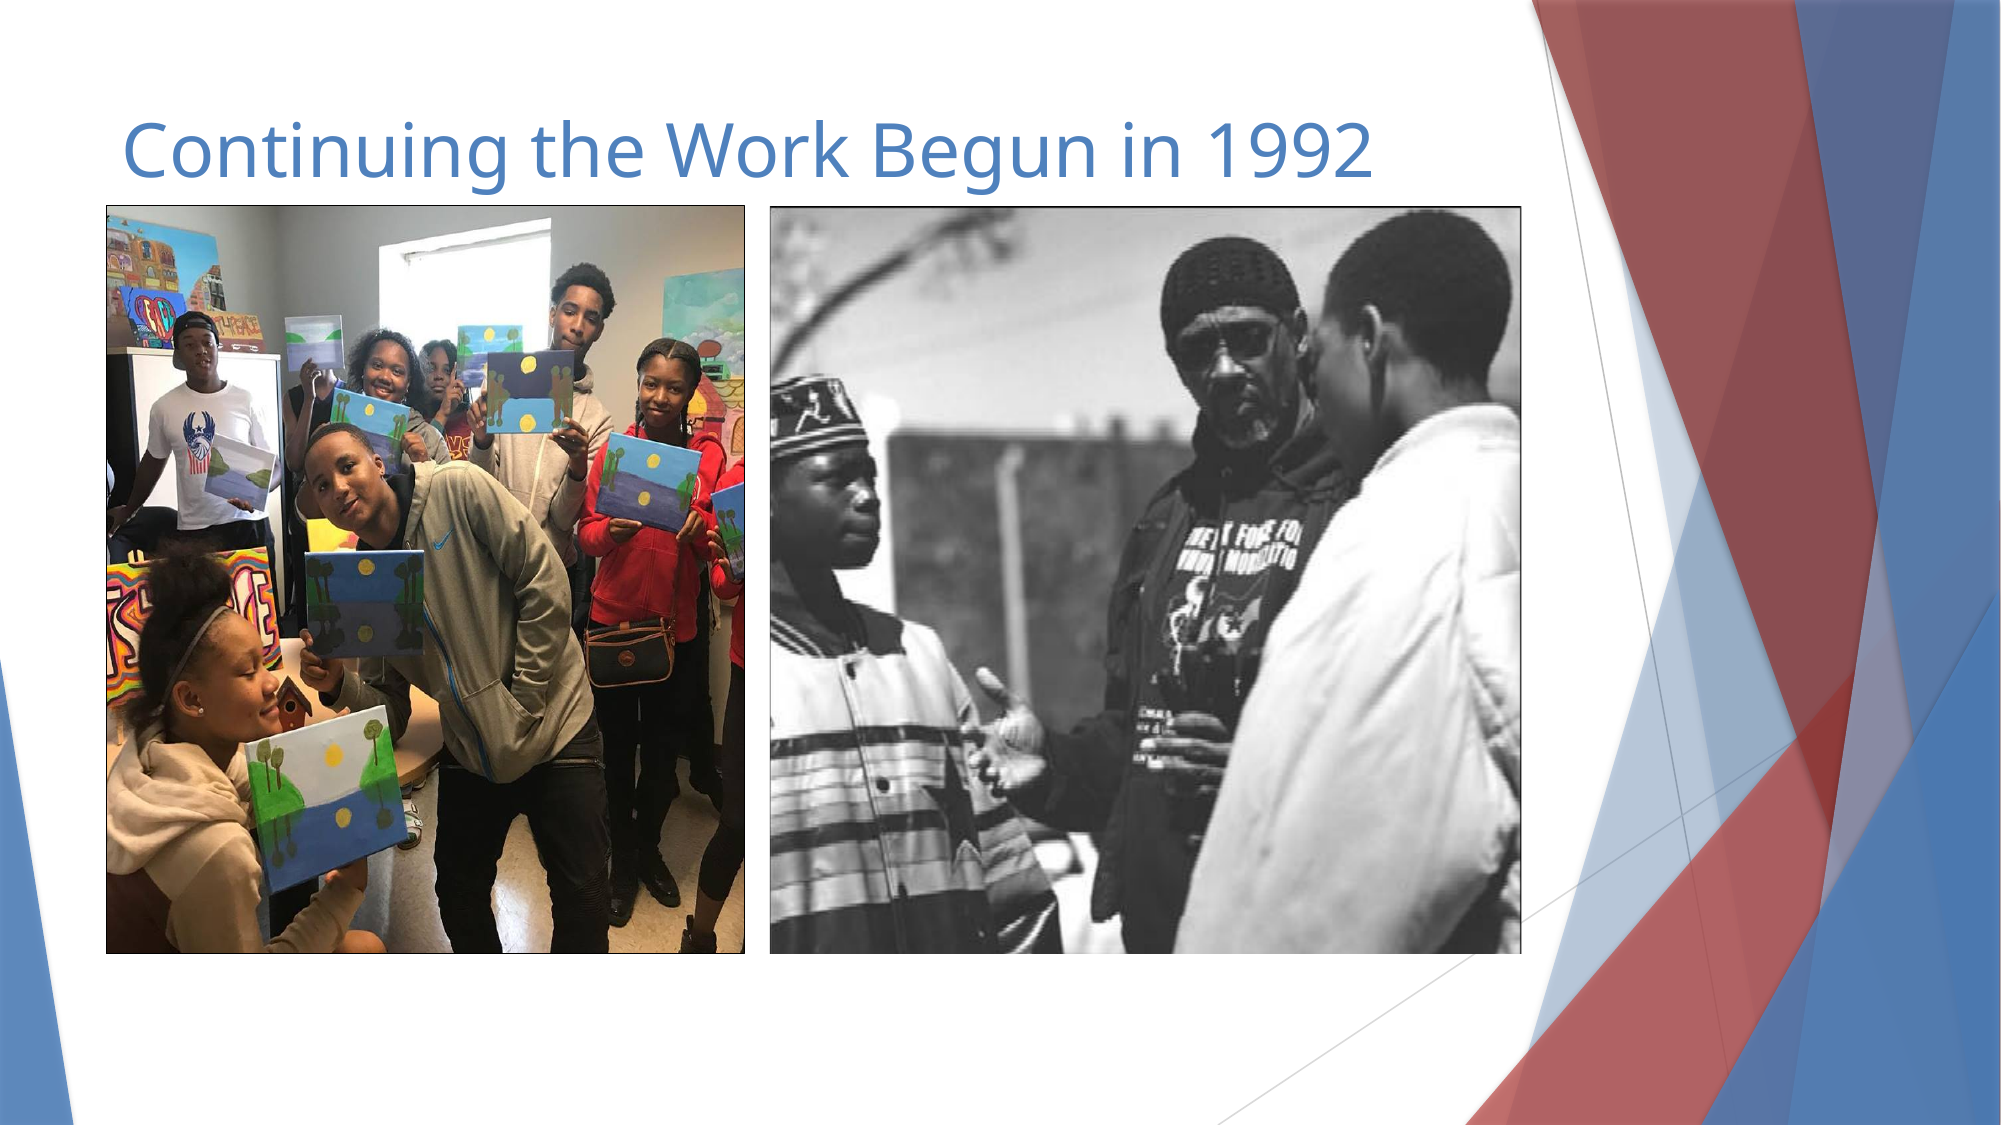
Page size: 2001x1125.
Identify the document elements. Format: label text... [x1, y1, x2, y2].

picture [769, 205, 1522, 954]
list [106, 205, 744, 954]
title Continuing the Work Begun in 1992 [106, 95, 1522, 317]
